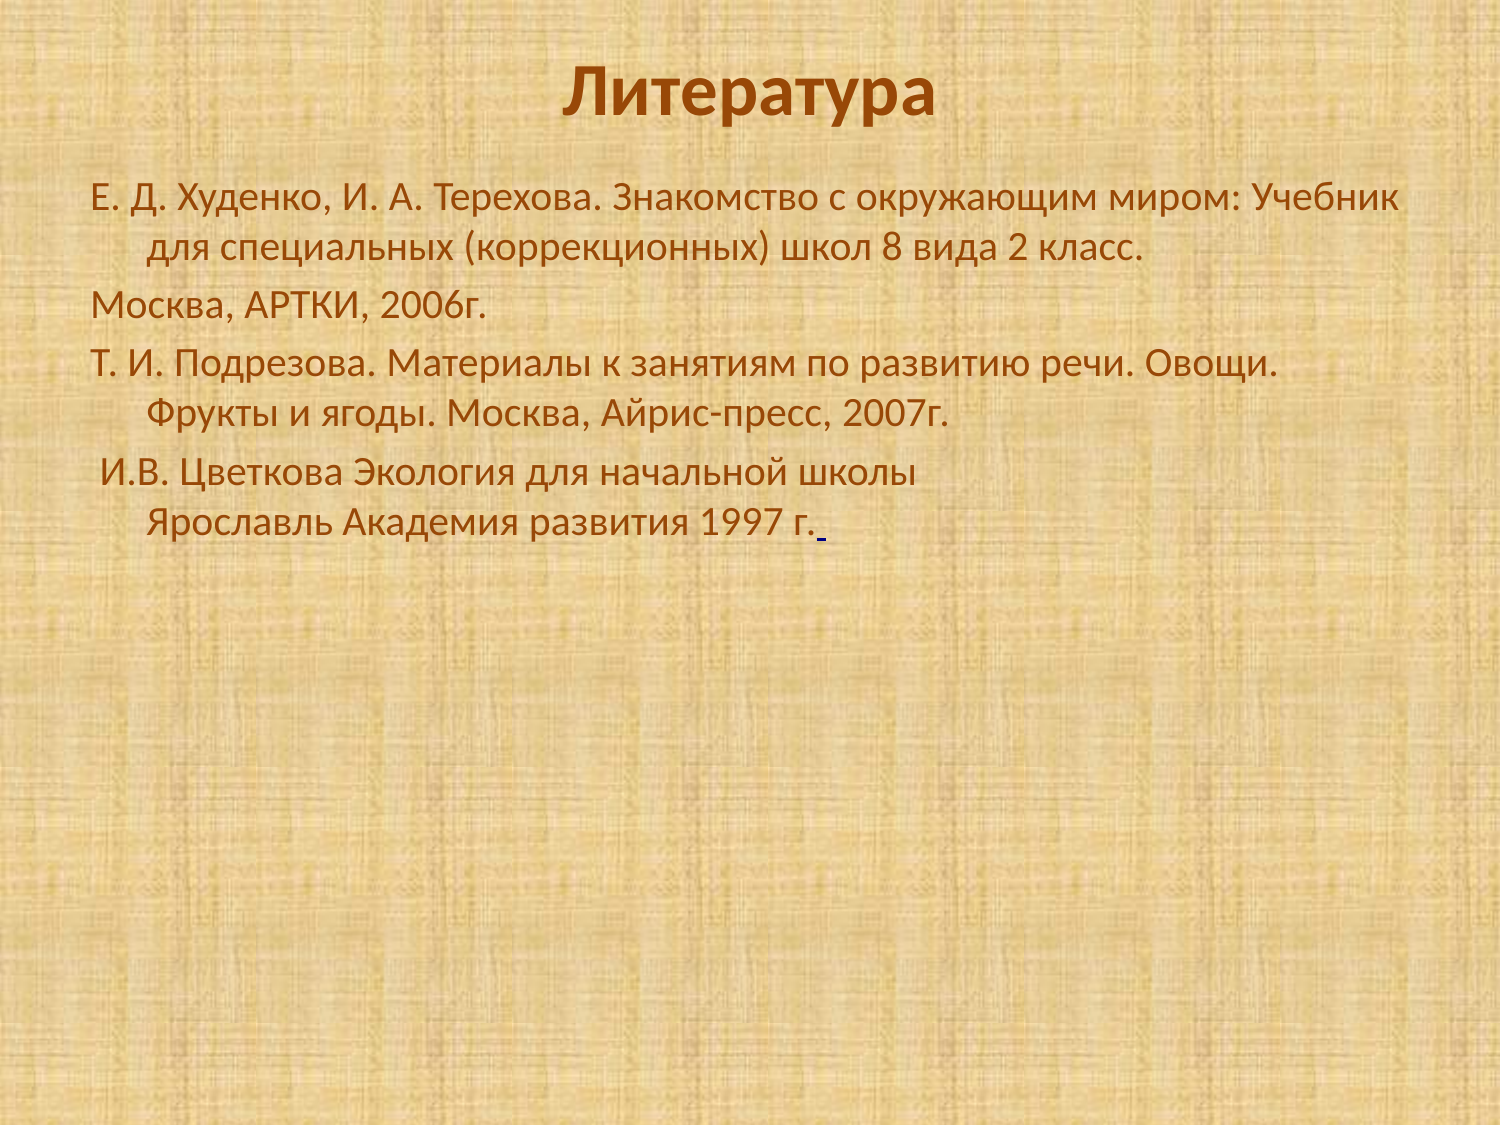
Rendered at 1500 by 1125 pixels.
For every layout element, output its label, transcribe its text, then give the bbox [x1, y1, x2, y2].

list Е. Д. Худенко, И. А. Терехова. Знакомство с окружающим миром: Учебник для специальных (коррекционных) школ 8 вида 2 класс. Москва, АРТКИ, 2006г. Т. И. Подрезова. Материалы к занятиям по развитию речи. Овощи. Фрукты и ягоды. Москва, Айрис-пресс, 2007г. И.В. Цветкова Экология для начальной школы Ярославль Академия развития 1997 г. [74, 160, 1426, 1006]
title Литература [74, 44, 1426, 126]
picture [0, 0, 1500, 1125]
